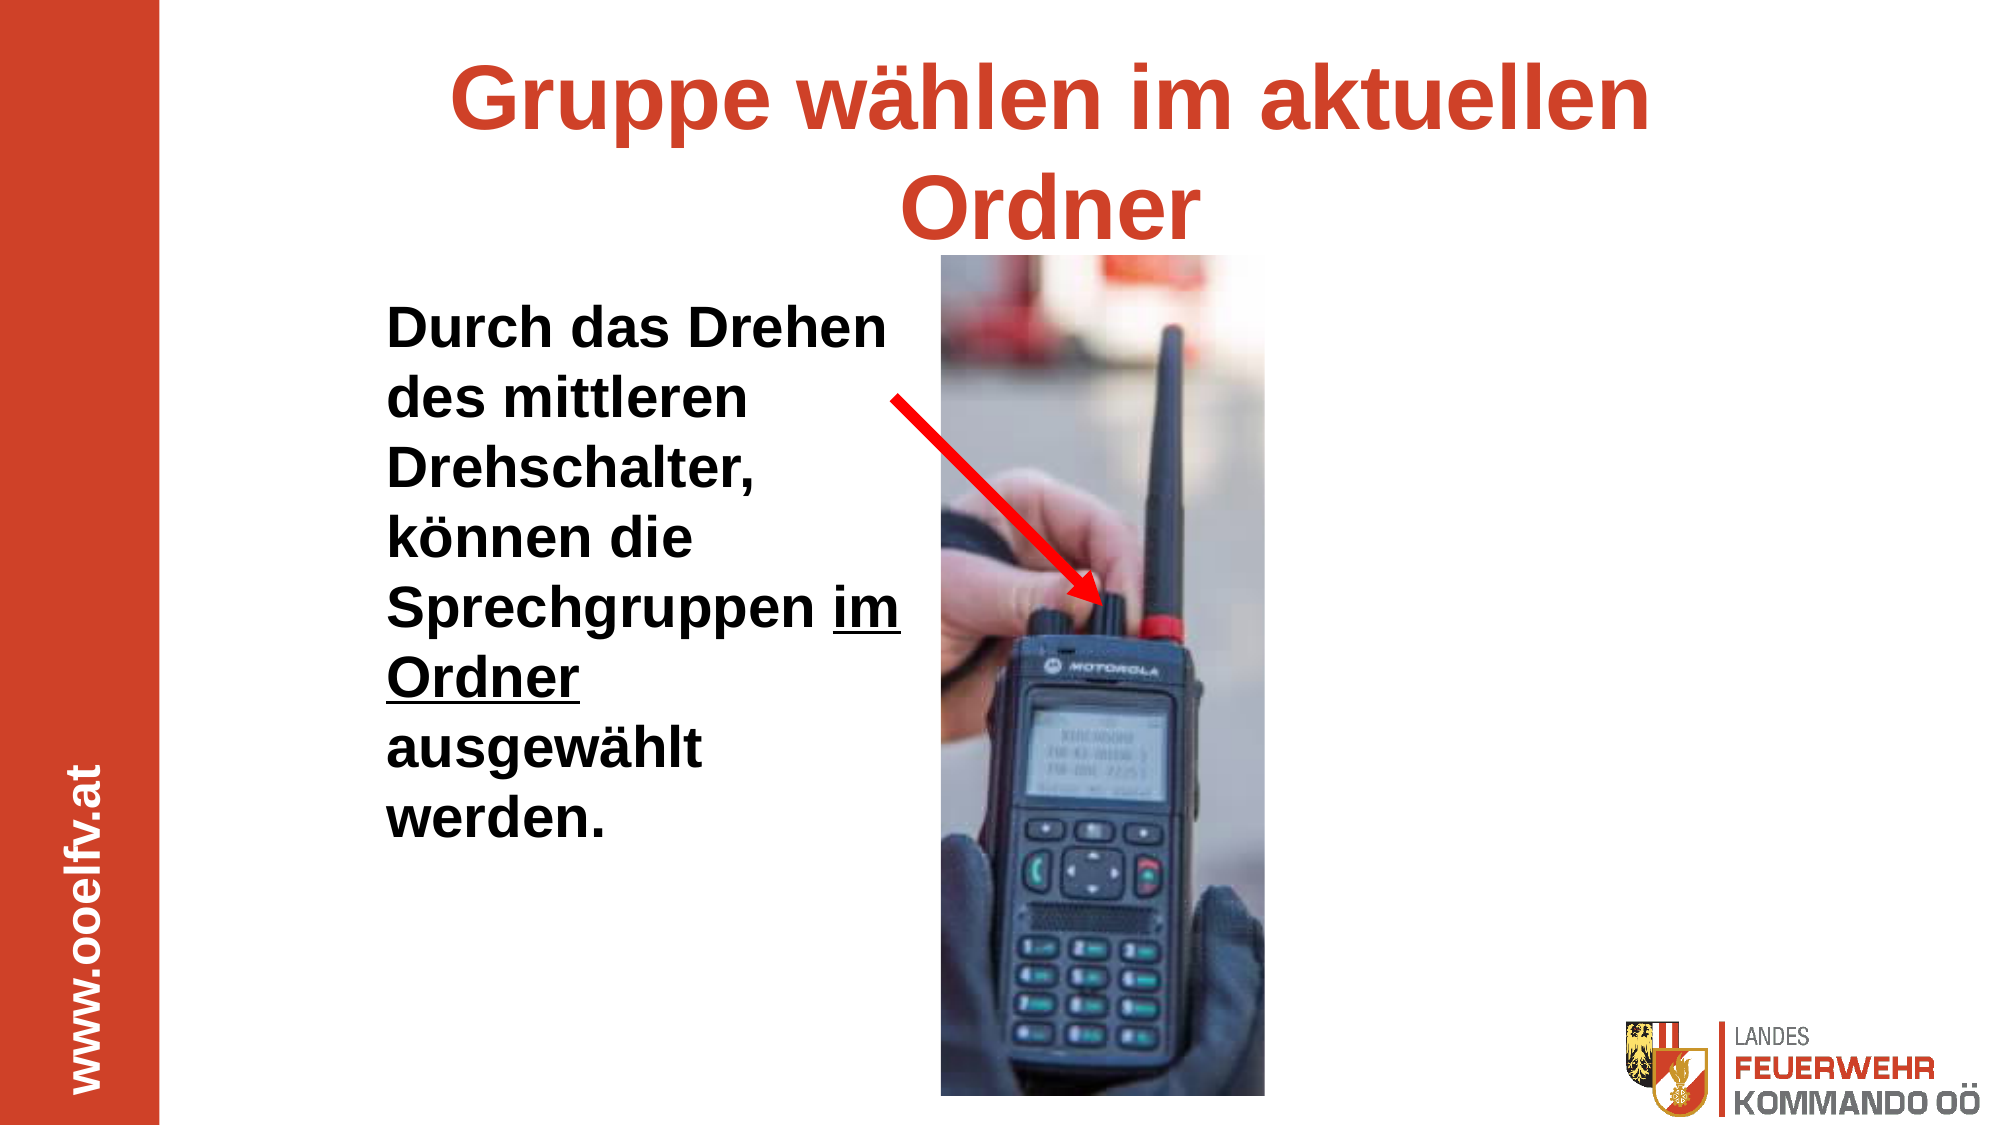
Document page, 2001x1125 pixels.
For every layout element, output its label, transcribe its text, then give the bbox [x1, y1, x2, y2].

text_box Durch das Drehen des mittleren Drehschalter, können die Sprechgruppen im Ordner ausgewählt werden. [371, 281, 918, 857]
picture [1620, 1013, 1995, 1125]
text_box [893, 396, 1104, 607]
picture [940, 255, 1265, 1096]
list Gruppe wählen im aktuellen Ordner [371, 30, 1730, 339]
